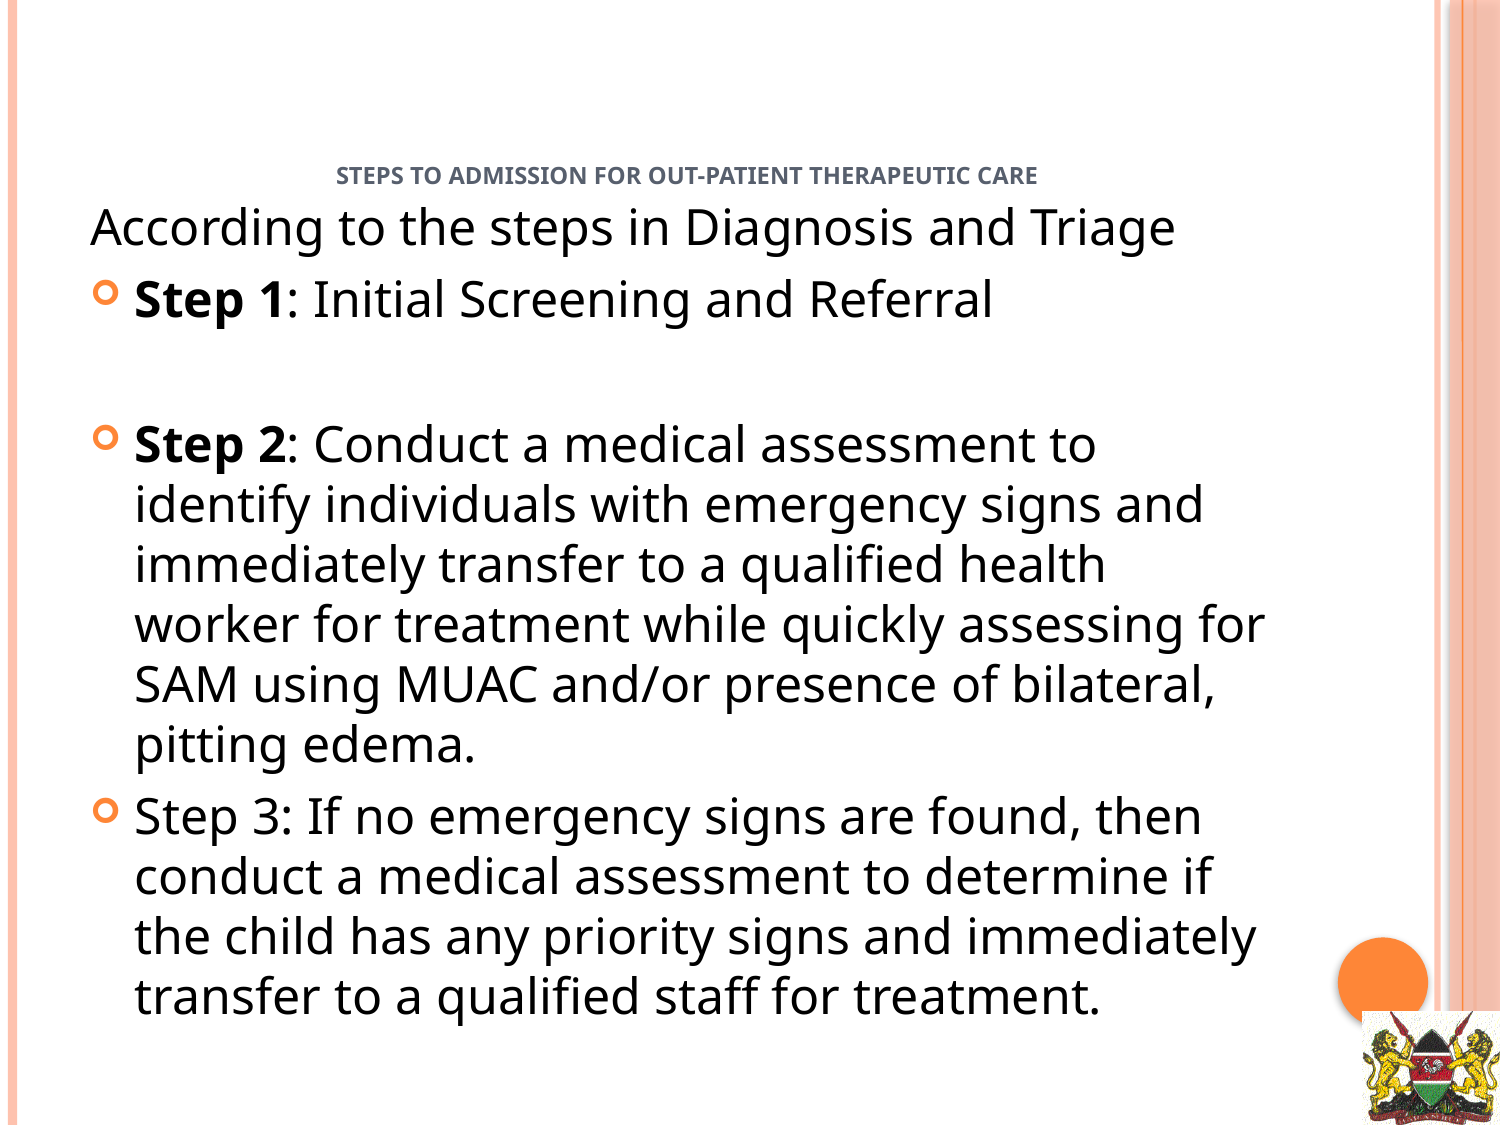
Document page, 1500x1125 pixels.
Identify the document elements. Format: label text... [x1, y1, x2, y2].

title Steps to Admission for Out-patient Therapeutic Care [75, 37, 1300, 187]
list According to the steps in Diagnosis and Triage Step 1: Initial Screening and Referral Step 2: Conduct a medical assessment to identify individuals with emergency signs and immediately transfer to a qualified health worker for treatment while quickly assessing for SAM using MUAC and/or presence of bilateral, pitting edema. Step 3: If no emergency signs are found, then conduct a medical assessment to determine if the child has any priority signs and immediately transfer to a qualified staff for treatment. [74, 187, 1301, 1063]
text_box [1361, 1011, 1500, 1125]
